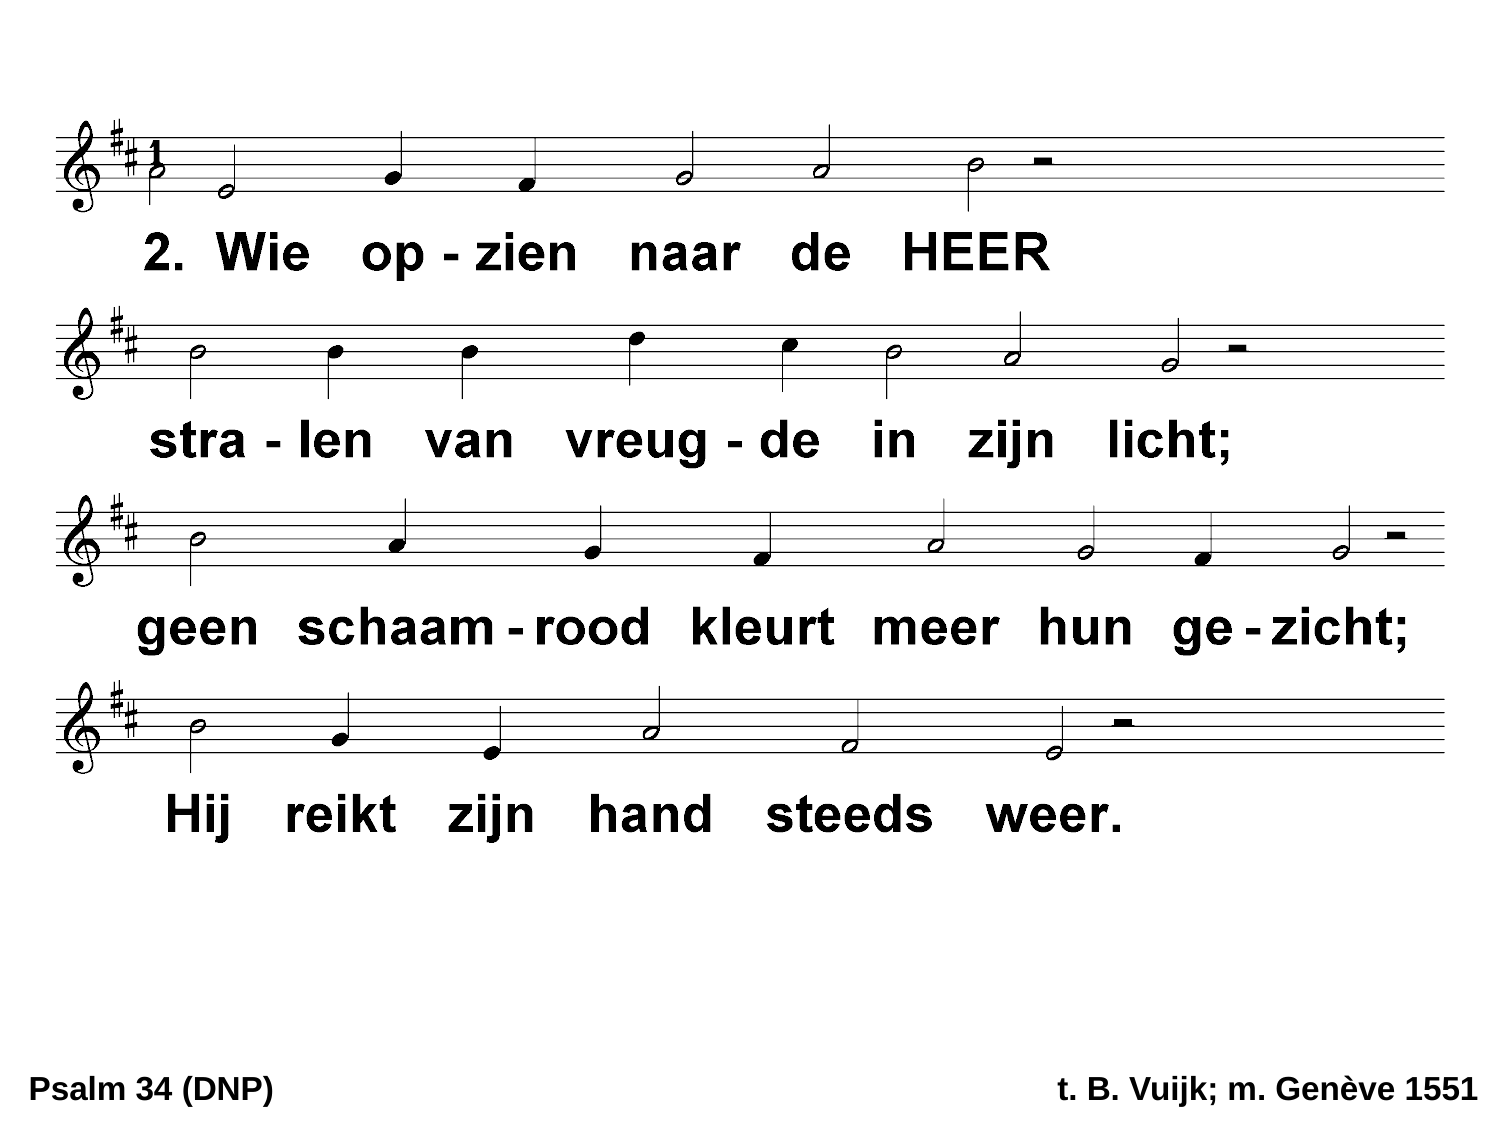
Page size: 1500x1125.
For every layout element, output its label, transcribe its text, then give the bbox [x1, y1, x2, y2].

text_box Psalm 34 (DNP) t. B. Vuijk; m. Genève 1551 [13, 1059, 1495, 1115]
picture [41, 103, 1459, 858]
